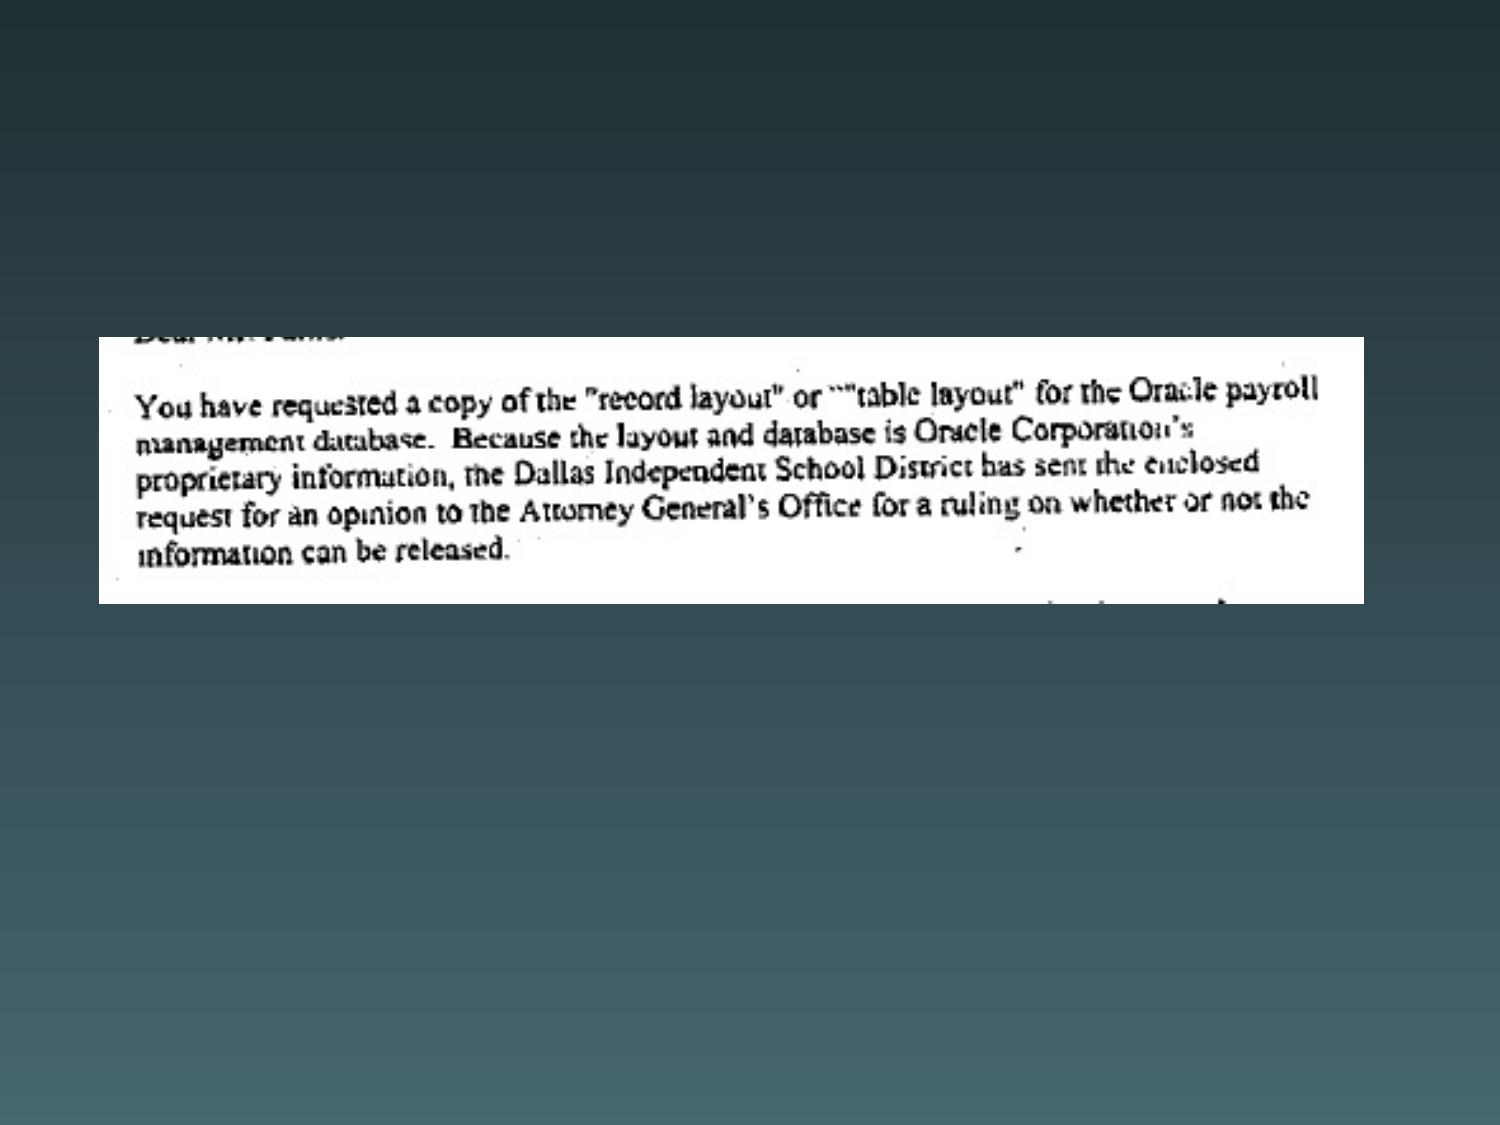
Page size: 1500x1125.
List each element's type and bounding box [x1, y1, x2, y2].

picture [99, 337, 1365, 605]
